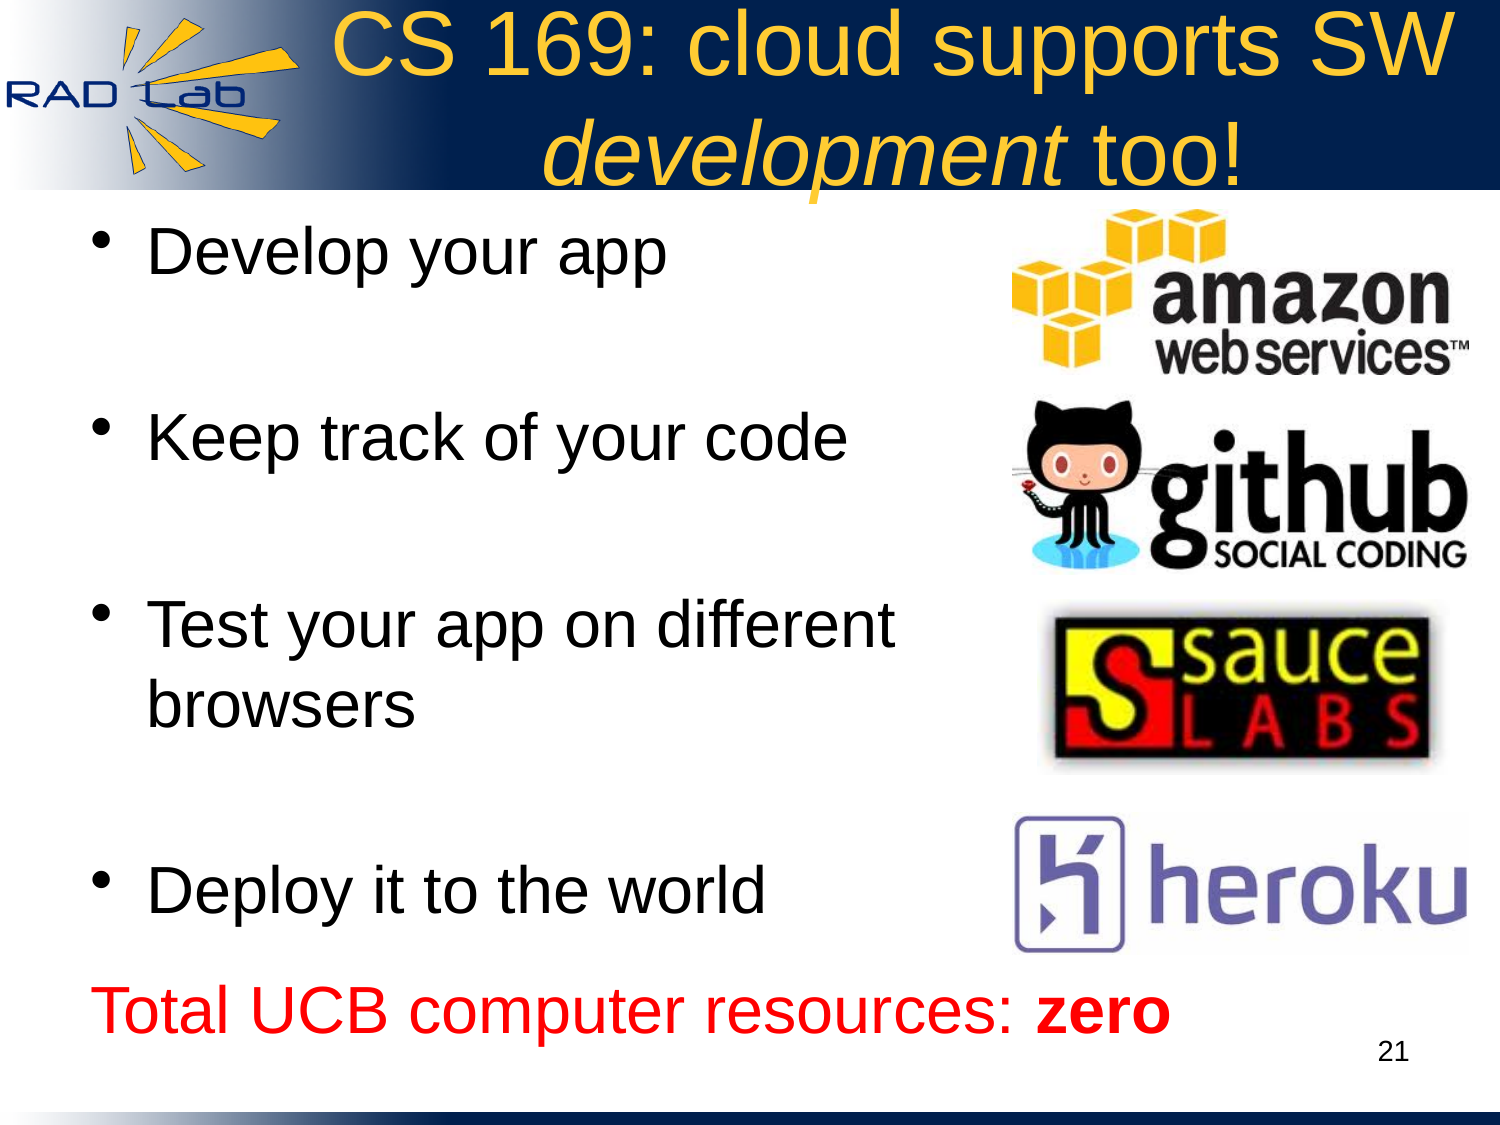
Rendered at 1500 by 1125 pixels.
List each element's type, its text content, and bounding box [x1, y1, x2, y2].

title CS 169: cloud supports SW development too! [287, 0, 1500, 188]
picture [1012, 393, 1473, 576]
picture [0, 1112, 1500, 1125]
picture [1037, 599, 1451, 776]
list Develop your app Keep track of your code Test your app on different browsers Deploy it to the world Total UCB computer resources: zero [74, 199, 1188, 963]
slide_number 21 [1074, 1024, 1426, 1103]
picture [0, 0, 1500, 190]
picture [1012, 209, 1470, 376]
picture [1012, 812, 1469, 955]
